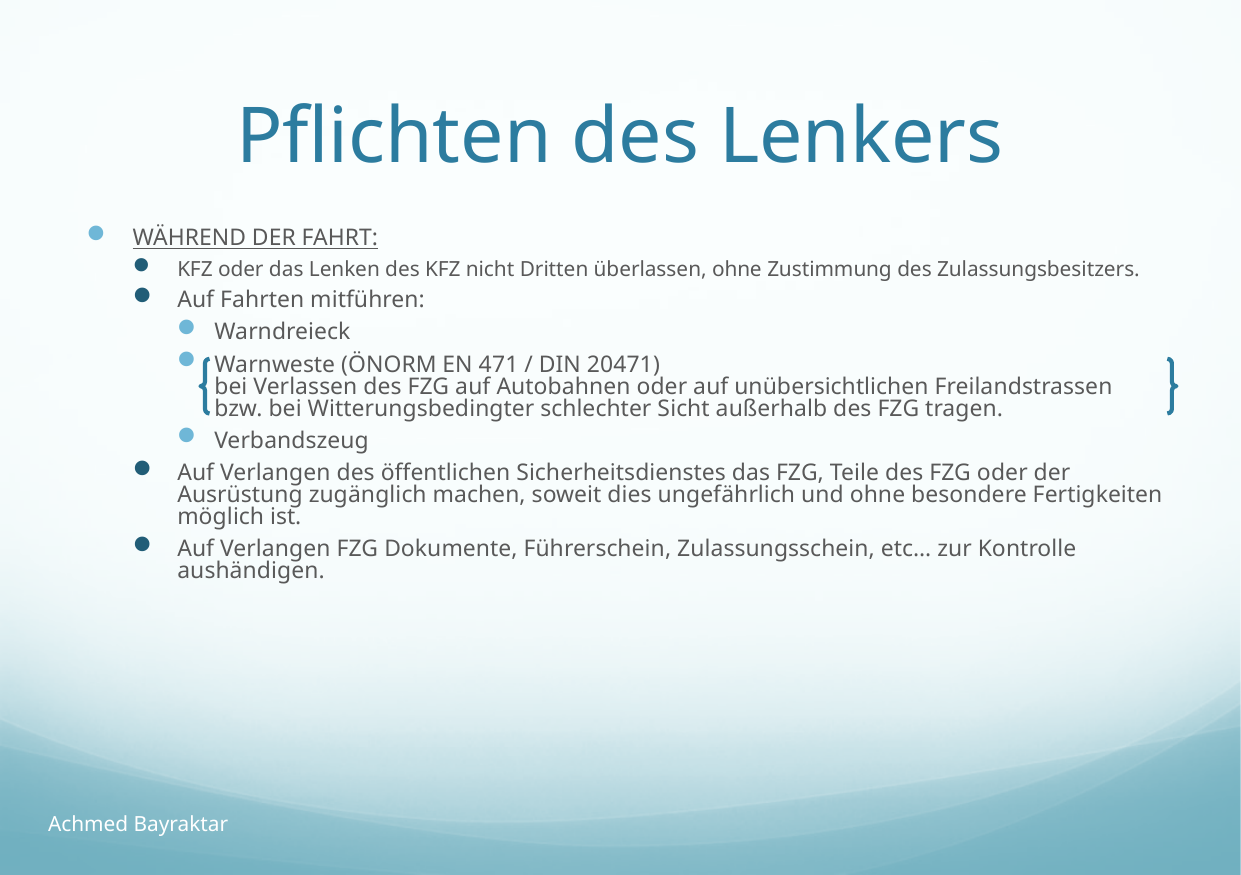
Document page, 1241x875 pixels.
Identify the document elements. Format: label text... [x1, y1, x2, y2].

footer Achmed Bayraktar [35, 800, 693, 847]
list WÄHREND DER FAHRT: KFZ oder das Lenken des KFZ nicht Dritten überlassen, ohne Zustimmung des Zulassungsbesitzers. Auf Fahrten mitführen: Warndreieck Warnweste (ÖNORM EN 471 / DIN 20471) bei Verlassen des FZG auf Autobahnen oder auf unübersichtlichen Freilandstrassen bzw. bei Witterungsbedingter schlechter Sicht außerhalb des FZG tragen. Verbandszeug Auf Verlangen des öffentlichen Sicherheitsdienstes das FZG, Teile des FZG oder der Ausrüstung zugänglich machen, soweit dies ungefährlich und ohne besondere Fertigkeiten möglich ist. Auf Verlangen FZG Dokumente, Führerschein, Zulassungsschein, etc… zur Kontrolle aushändigen. [74, 222, 1177, 803]
title Pflichten des Lenkers [74, 13, 1166, 185]
text_box [198, 356, 1179, 416]
